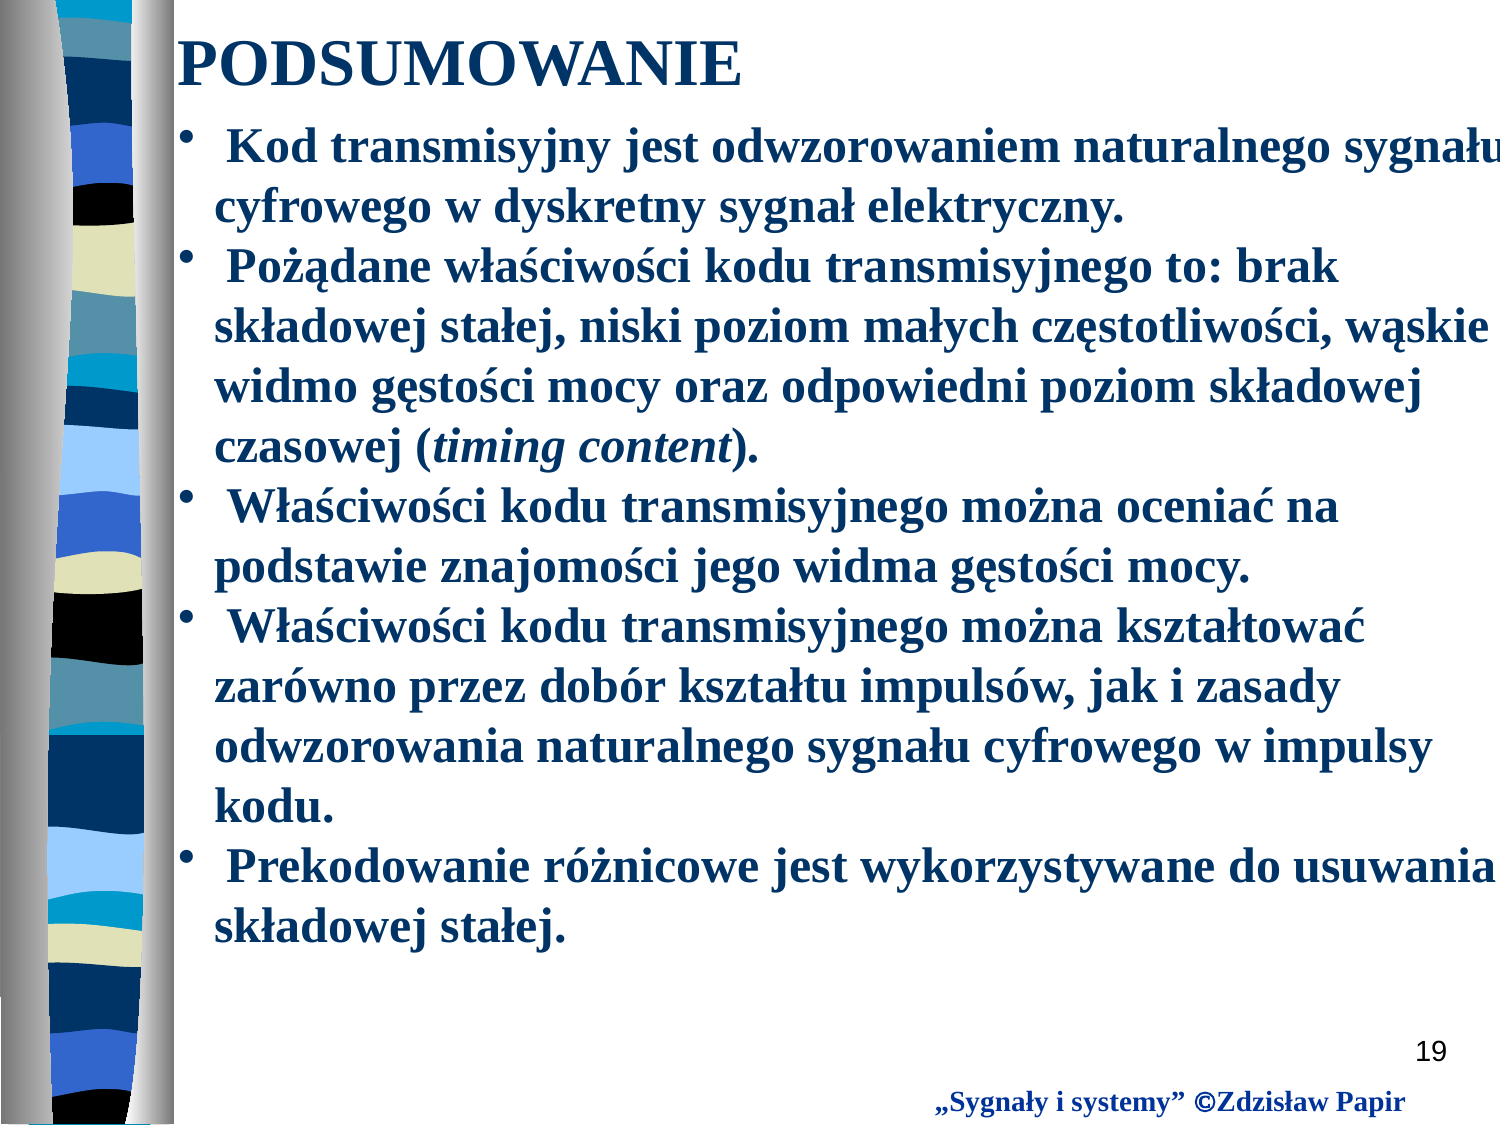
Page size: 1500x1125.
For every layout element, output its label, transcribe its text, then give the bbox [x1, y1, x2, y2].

title PODSUMOWANIE [162, 0, 1438, 119]
slide_number 19 [1149, 1024, 1463, 1101]
text_box Kod transmisyjny jest odwzorowaniem naturalnego sygnału cyfrowego w dyskretny sygnał elektryczny. Pożądane właściwości kodu transmisyjnego to: brak składowej stałej, niski poziom małych częstotliwości, wąskie widmo gęstości mocy oraz odpowiedni poziom składowej czasowej (timing content). Właściwości kodu transmisyjnego można oceniać na podstawie znajomości jego widma gęstości mocy. Właściwości kodu transmisyjnego można kształtować zarówno przez dobór kształtu impulsów, jak i zasady odwzorowania naturalnego sygnału cyfrowego w impulsy kodu. Prekodowanie różnicowe jest wykorzystywane do usuwania składowej stałej. [163, 104, 1500, 961]
text_box „Sygnały i systemy” Zdzisław Papir [919, 1074, 1422, 1125]
